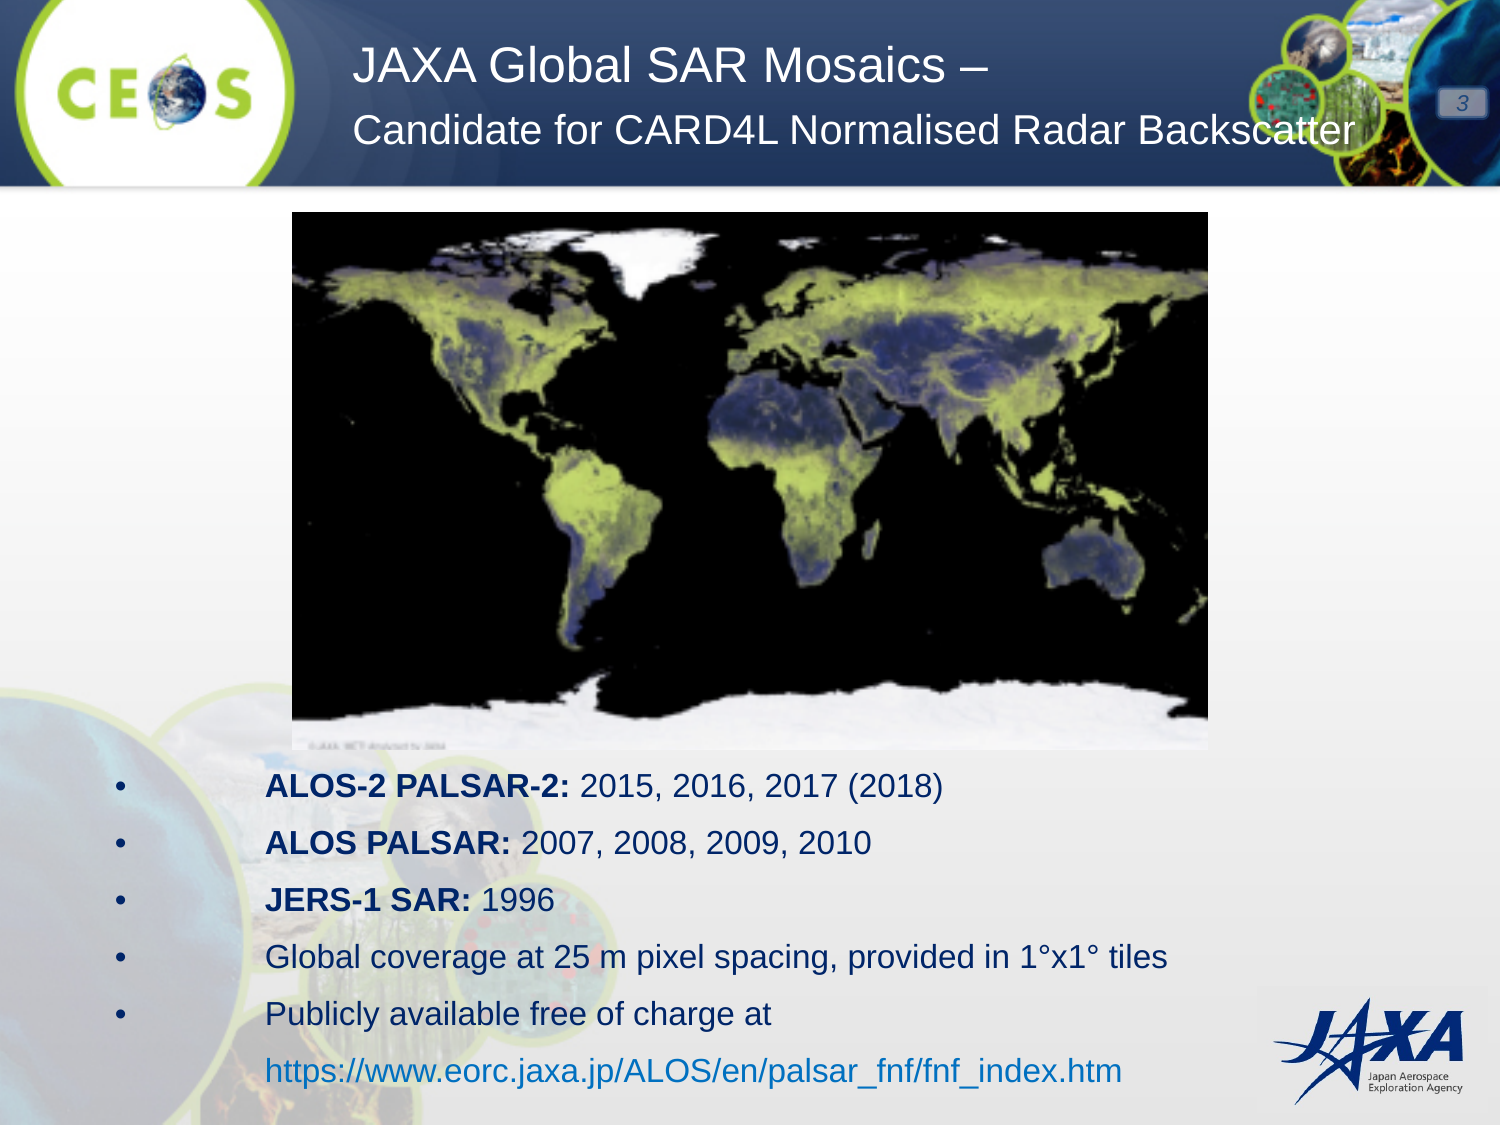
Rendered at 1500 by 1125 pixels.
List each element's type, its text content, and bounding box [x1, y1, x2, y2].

picture [0, 0, 1500, 1125]
list JAXA Global SAR Mosaics – Candidate for CARD4L Normalised Radar Backscatter [337, 24, 1438, 163]
text_box • ALOS-2 PALSAR-2: 2015, 2016, 2017 (2018) • ALOS PALSAR: 2007, 2008, 2009, 2010 • JERS-1 SAR: 1996 • Global coverage at 25 m pixel spacing, provided in 1°x1° tiles • Publicly available free of charge at https://www.eorc.jaxa.jp/ALOS/en/palsar_fnf/fnf_index.htm [100, 764, 1459, 1096]
